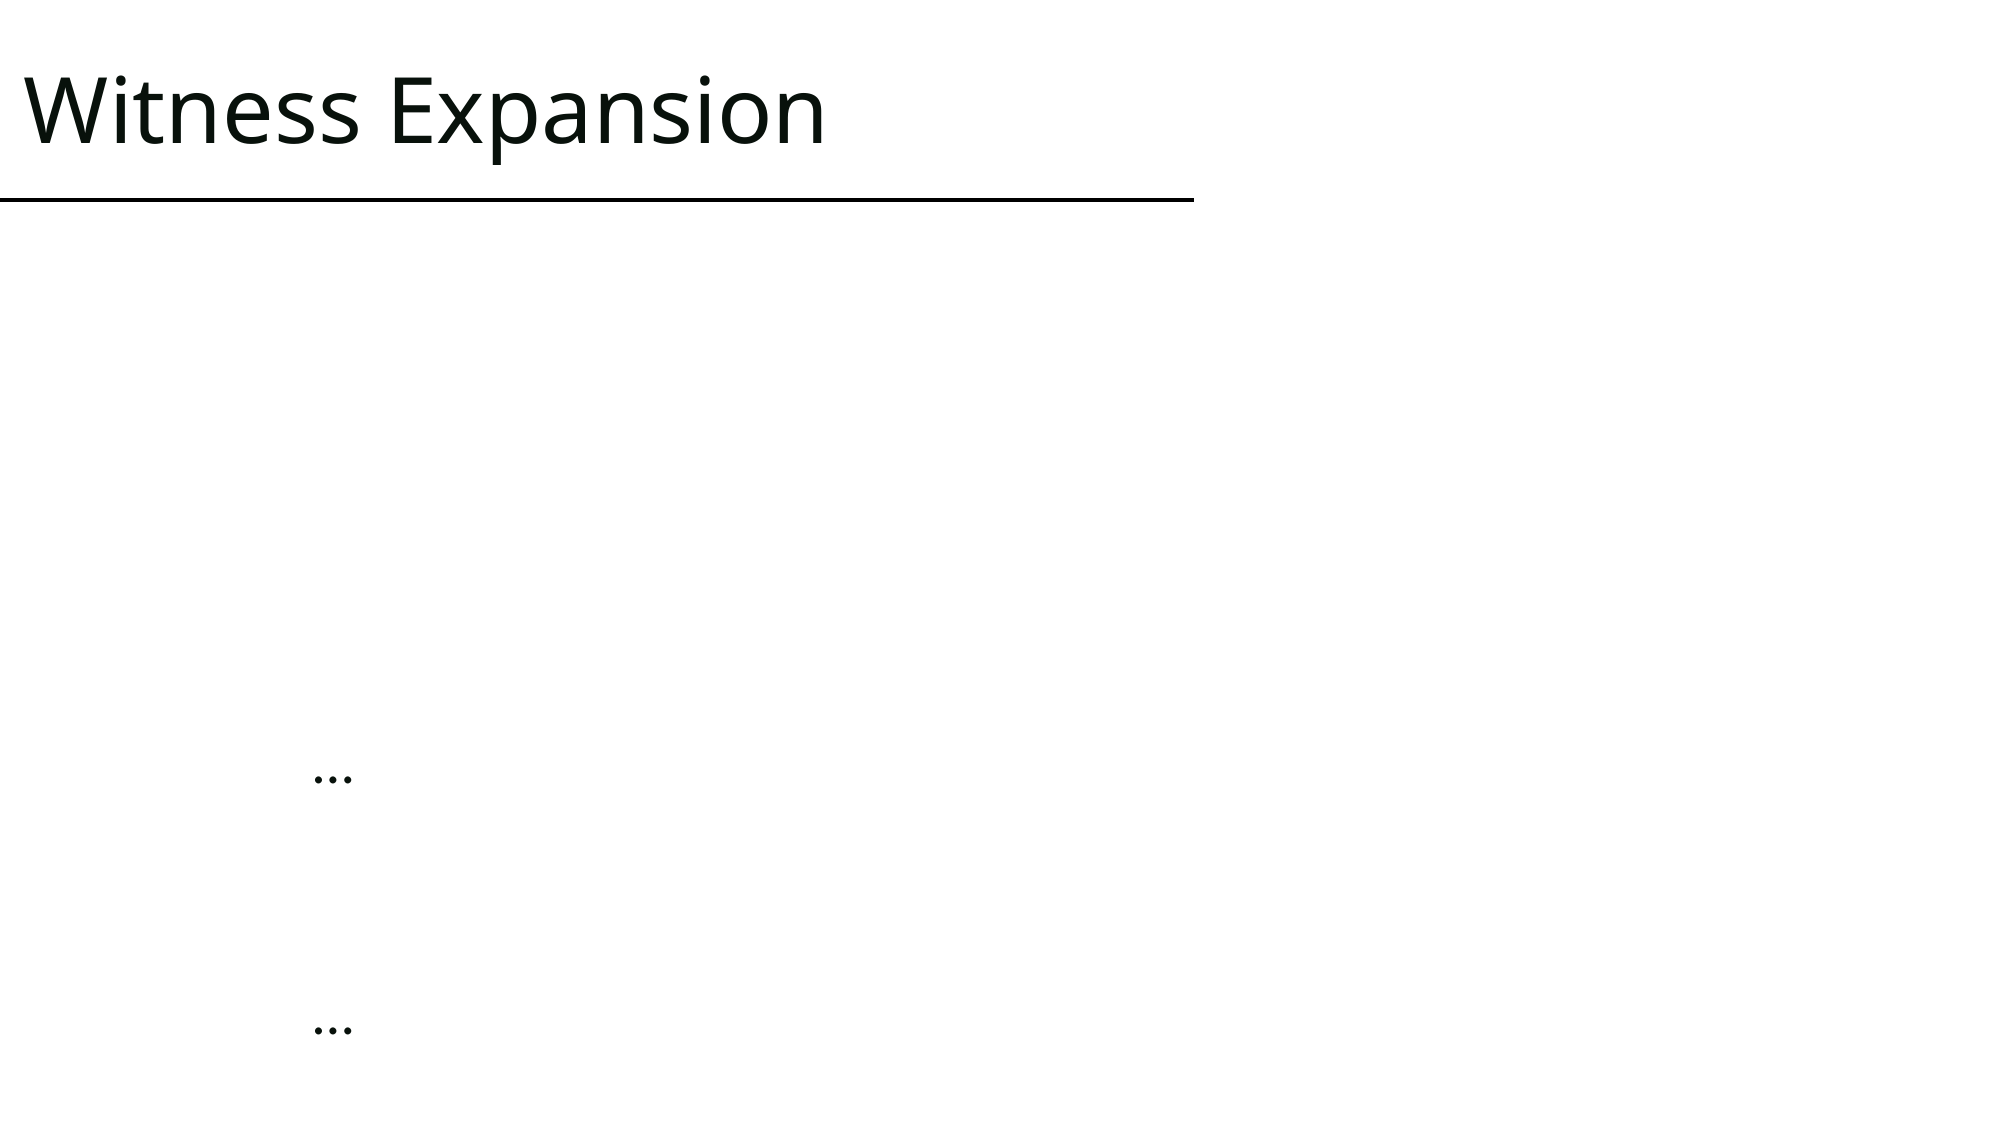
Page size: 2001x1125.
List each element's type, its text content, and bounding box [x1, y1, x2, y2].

title Witness Expansion [8, 4, 1136, 223]
